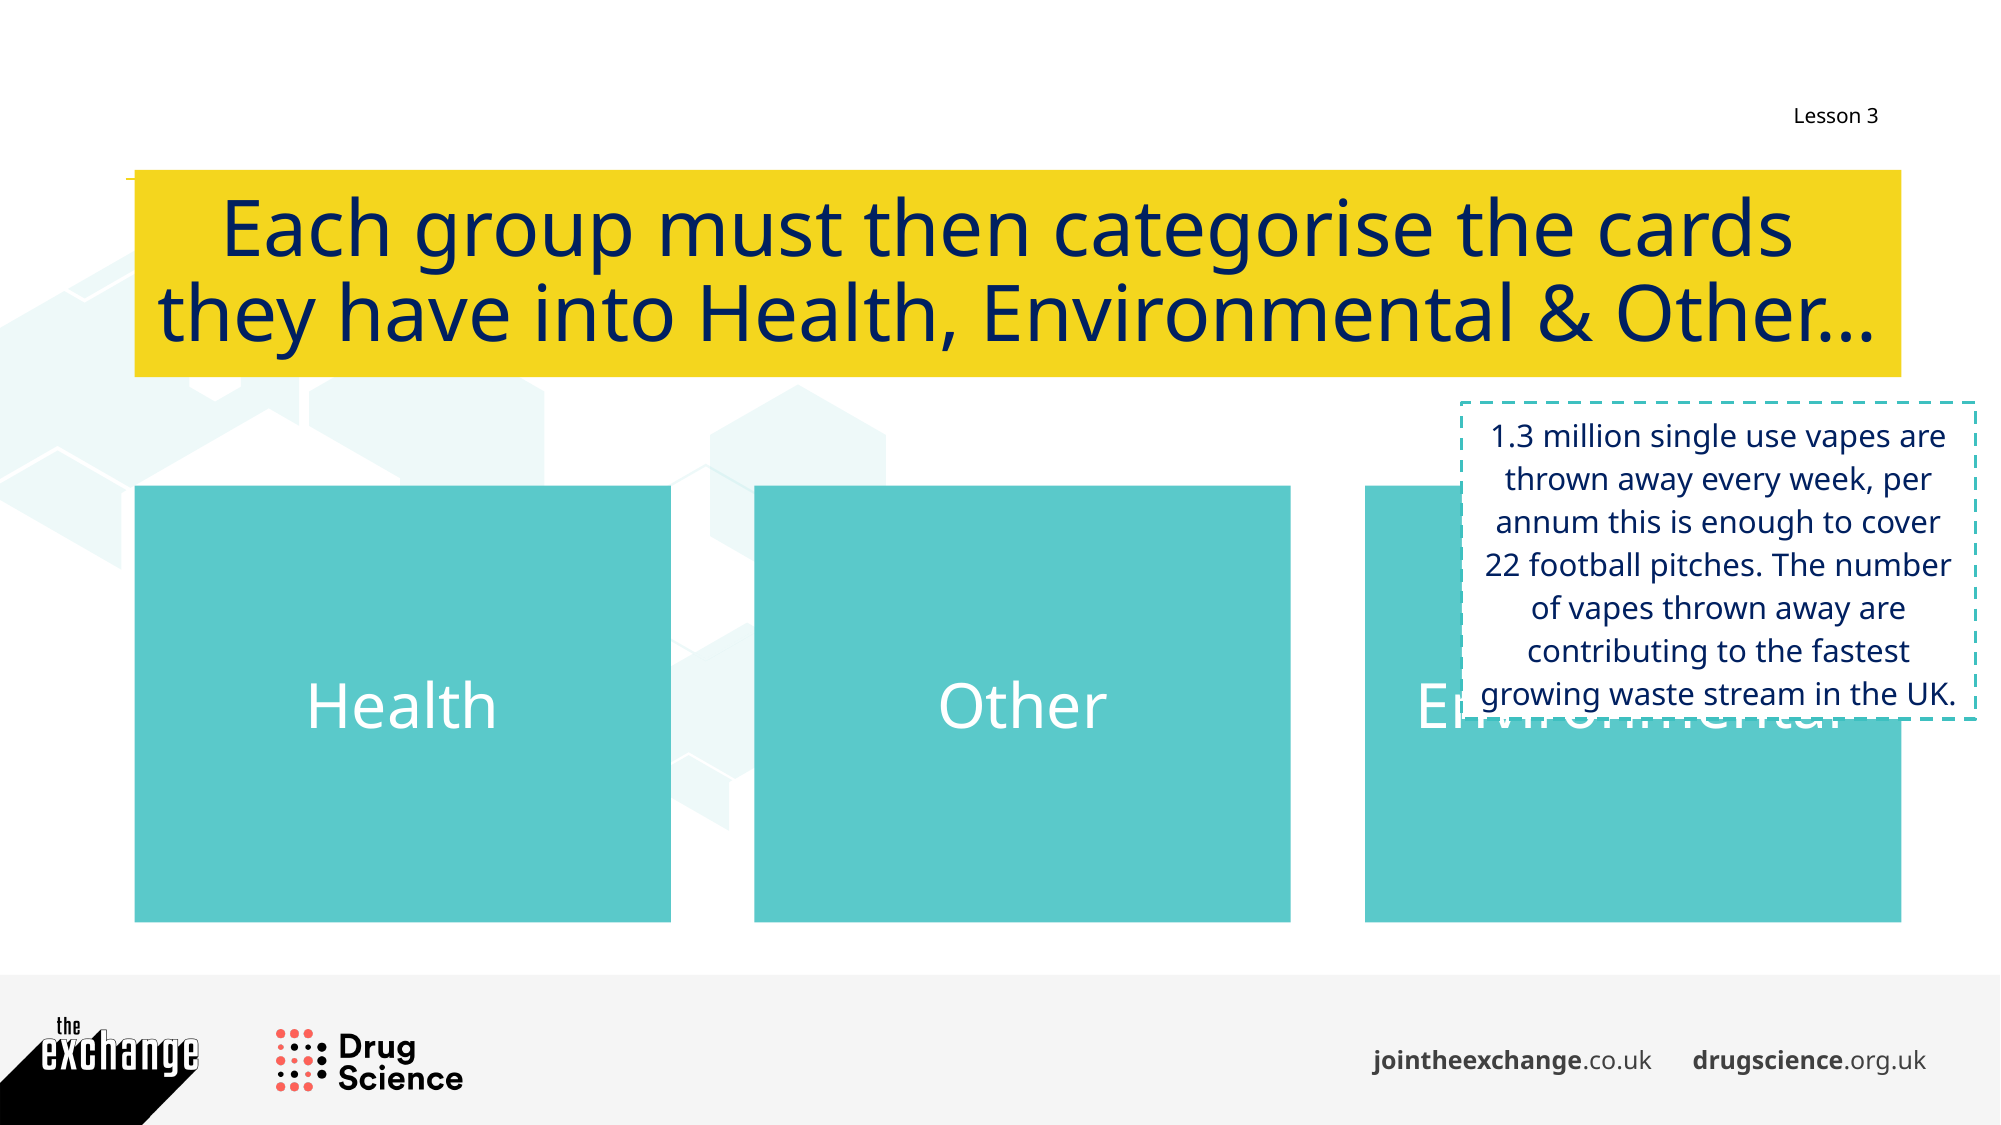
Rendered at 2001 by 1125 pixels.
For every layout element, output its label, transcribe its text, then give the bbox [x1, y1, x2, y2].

text_box [133, 485, 672, 923]
text_box 1.3 million single use vapes are thrown away every week, per annum this is enough to cover 22 football pitches. The number of vapes thrown away are contributing to the fastest growing waste stream in the UK. [1461, 402, 1976, 719]
text_box Other [786, 658, 1259, 749]
text_box Each group must then categorise the cards they have into Health, Environmental & Other… [134, 169, 1902, 378]
picture [0, 1015, 237, 1125]
text_box [1364, 485, 1902, 923]
picture [276, 1029, 463, 1092]
text_box [753, 485, 1292, 923]
text_box Health [166, 658, 640, 749]
text_box Environmental [1393, 658, 1867, 749]
